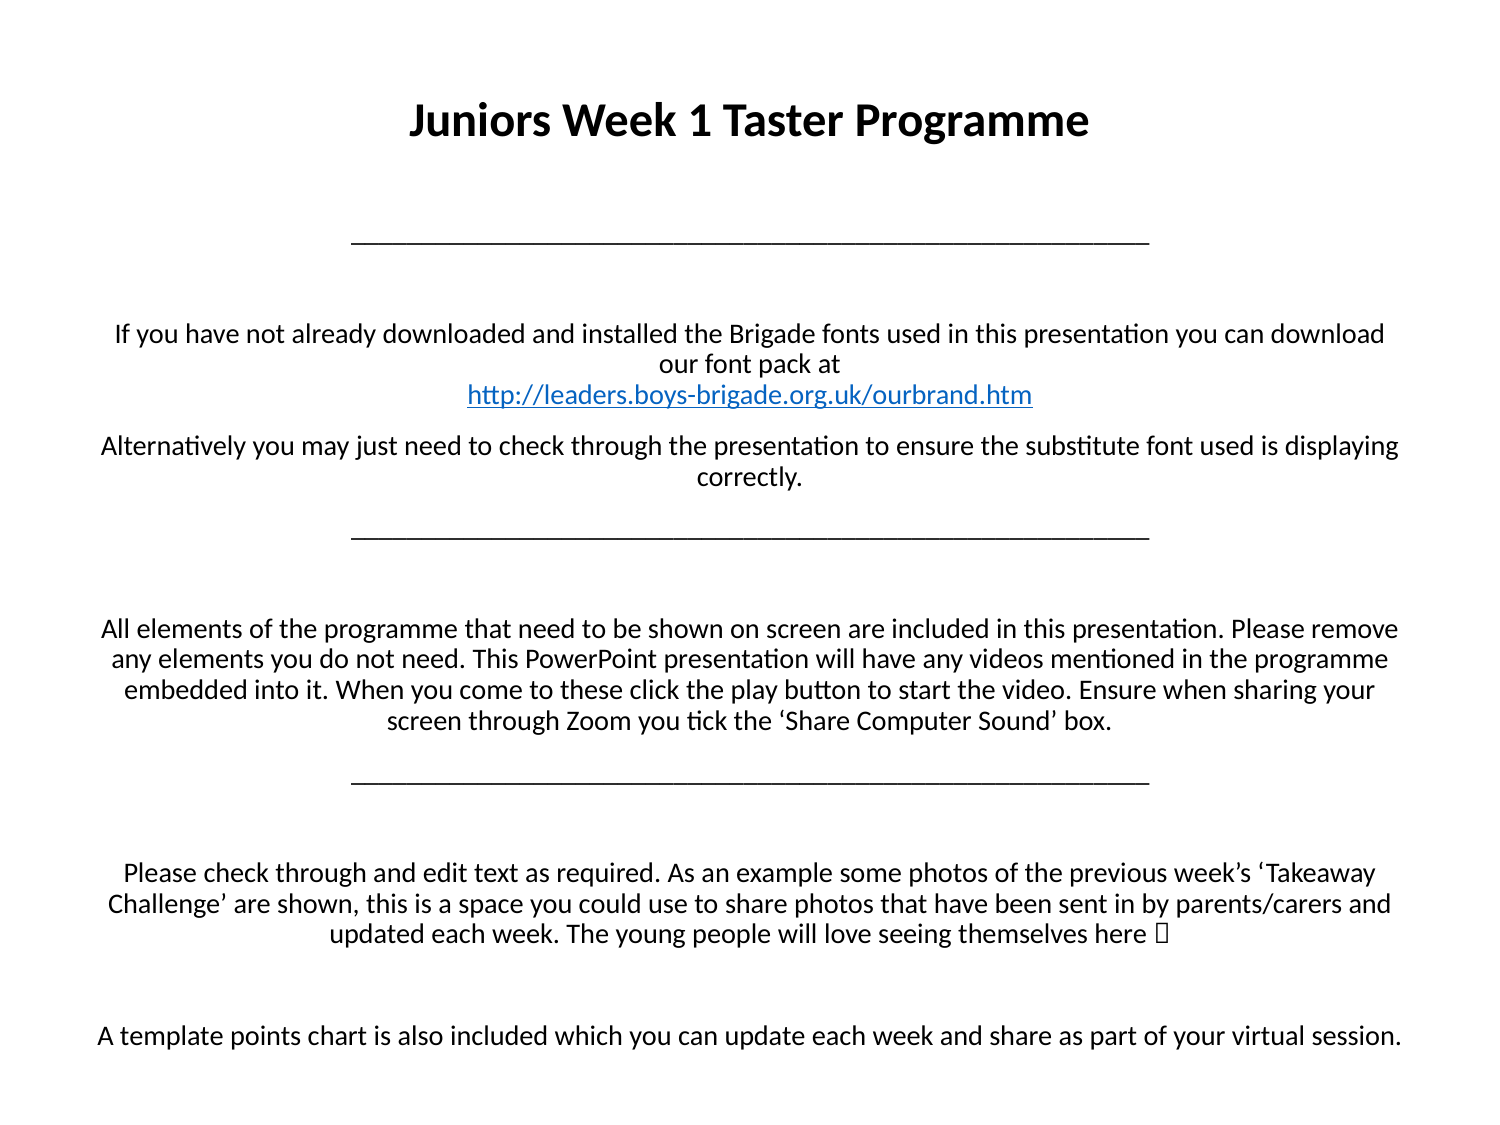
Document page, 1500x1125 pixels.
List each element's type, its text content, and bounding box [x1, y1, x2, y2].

text_box Juniors Week 1 Taster Programme _________________________________________________________ If you have not already downloaded and installed the Brigade fonts used in this presentation you can download our font pack at http://leaders.boys-brigade.org.uk/ourbrand.htm Alternatively you may just need to check through the presentation to ensure the substitute font used is displaying correctly. _________________________________________________________ All elements of the programme that need to be shown on screen are included in this presentation. Please remove any elements you do not need. This PowerPoint presentation will have any videos mentioned in the programme embedded into it. When you come to these click the play button to start the video. Ensure when sharing your screen through Zoom you tick the ‘Share Computer Sound’ box. _________________________________________________________ Please check through and edit text as required. As an example some photos of the previous week’s ‘Takeaway Challenge’ are shown, this is a space you could use to share photos that have been sent in by parents/carers and updated each week. The young people will love seeing themselves here  A template points chart is also included which you can update each week and share as part of your virtual session. [79, 86, 1420, 1070]
